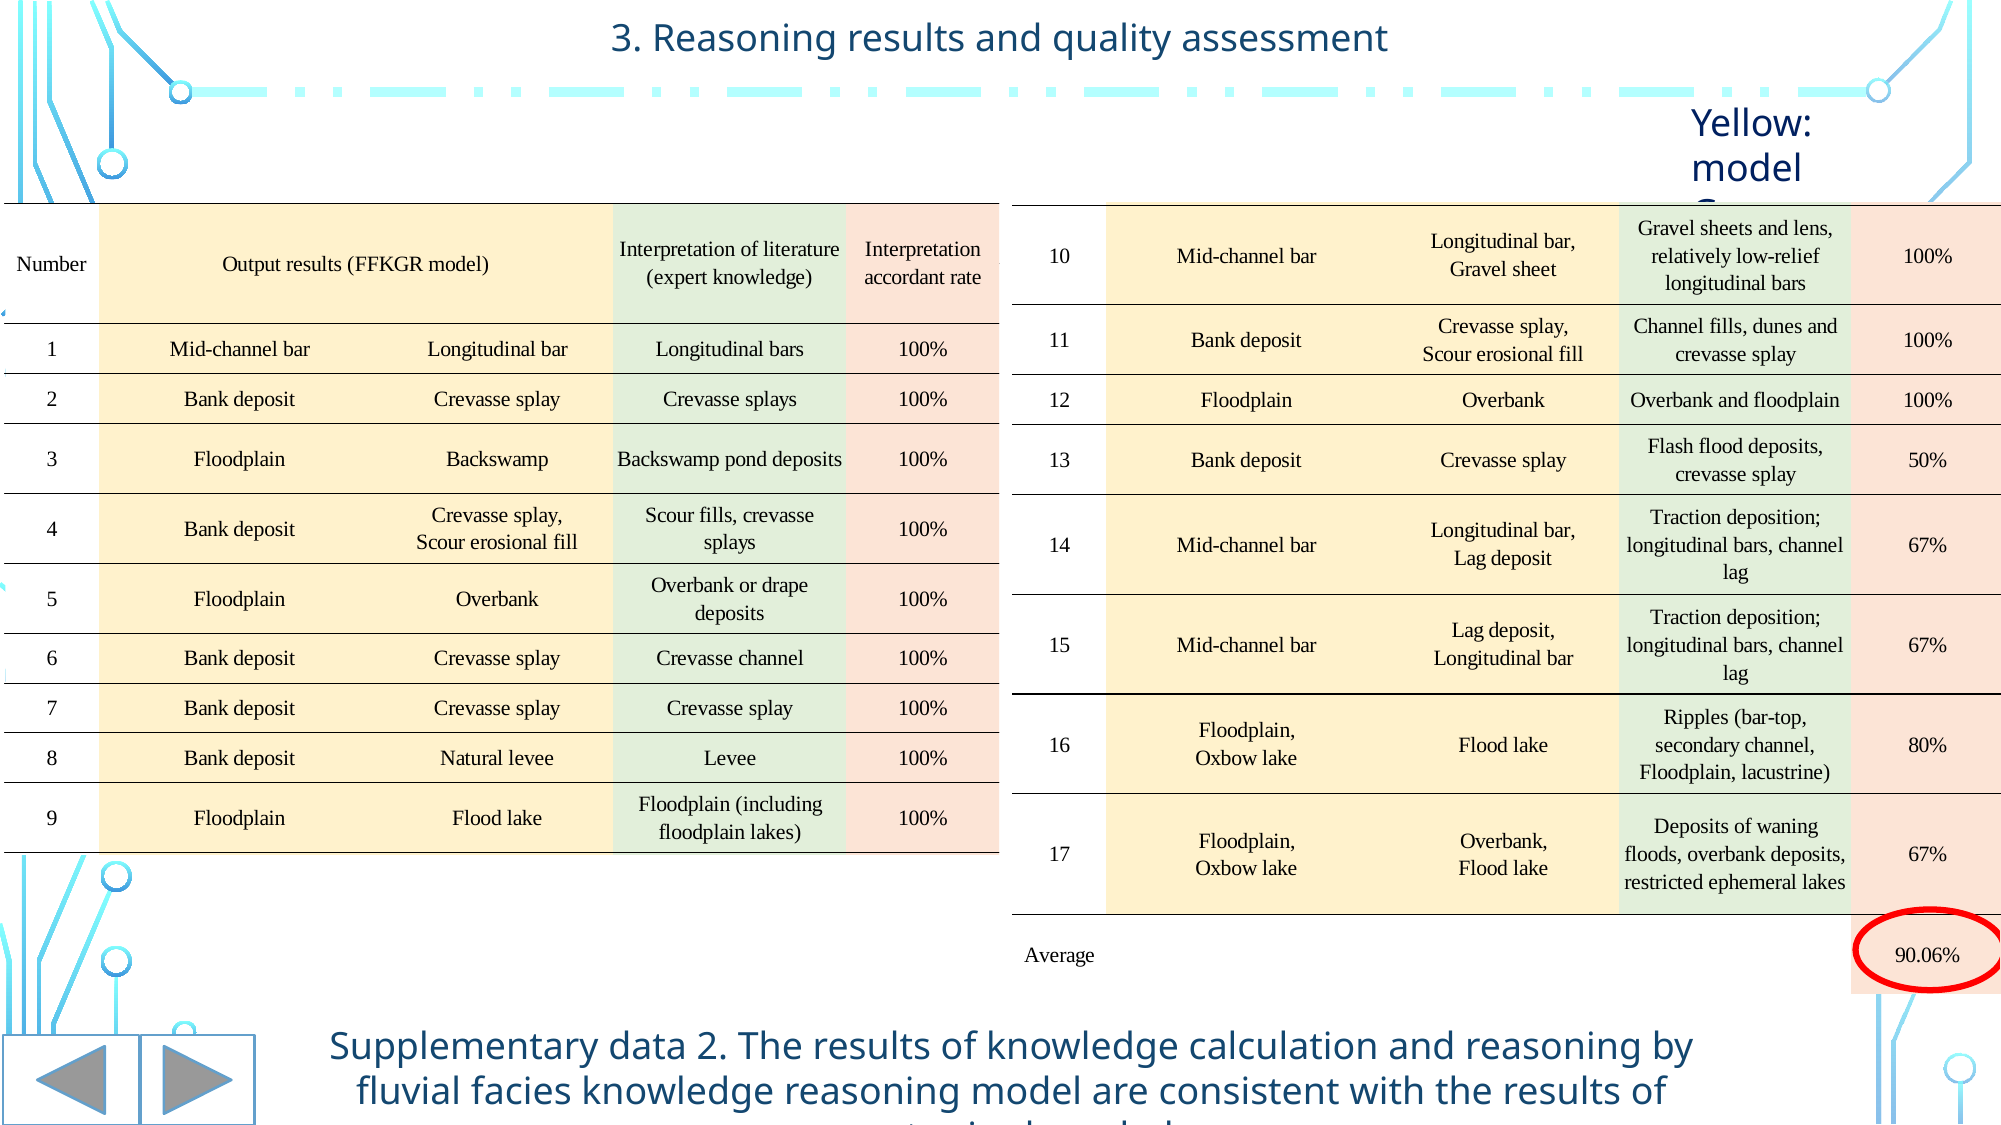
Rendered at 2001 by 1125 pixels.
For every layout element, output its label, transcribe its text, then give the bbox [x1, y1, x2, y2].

text_box 3. Reasoning results and quality assessment [499, 6, 1501, 67]
picture [1011, 202, 2000, 995]
text_box [2, 1034, 140, 1125]
text_box Yellow: model Green: expert [1676, 92, 1937, 202]
text_box [140, 1034, 256, 1125]
text_box Supplementary data 2. The results of knowledge calculation and reasoning by fluvial facies knowledge reasoning model are consistent with the results of expert prior knowledge [292, 1014, 1732, 1125]
picture [4, 202, 1001, 855]
